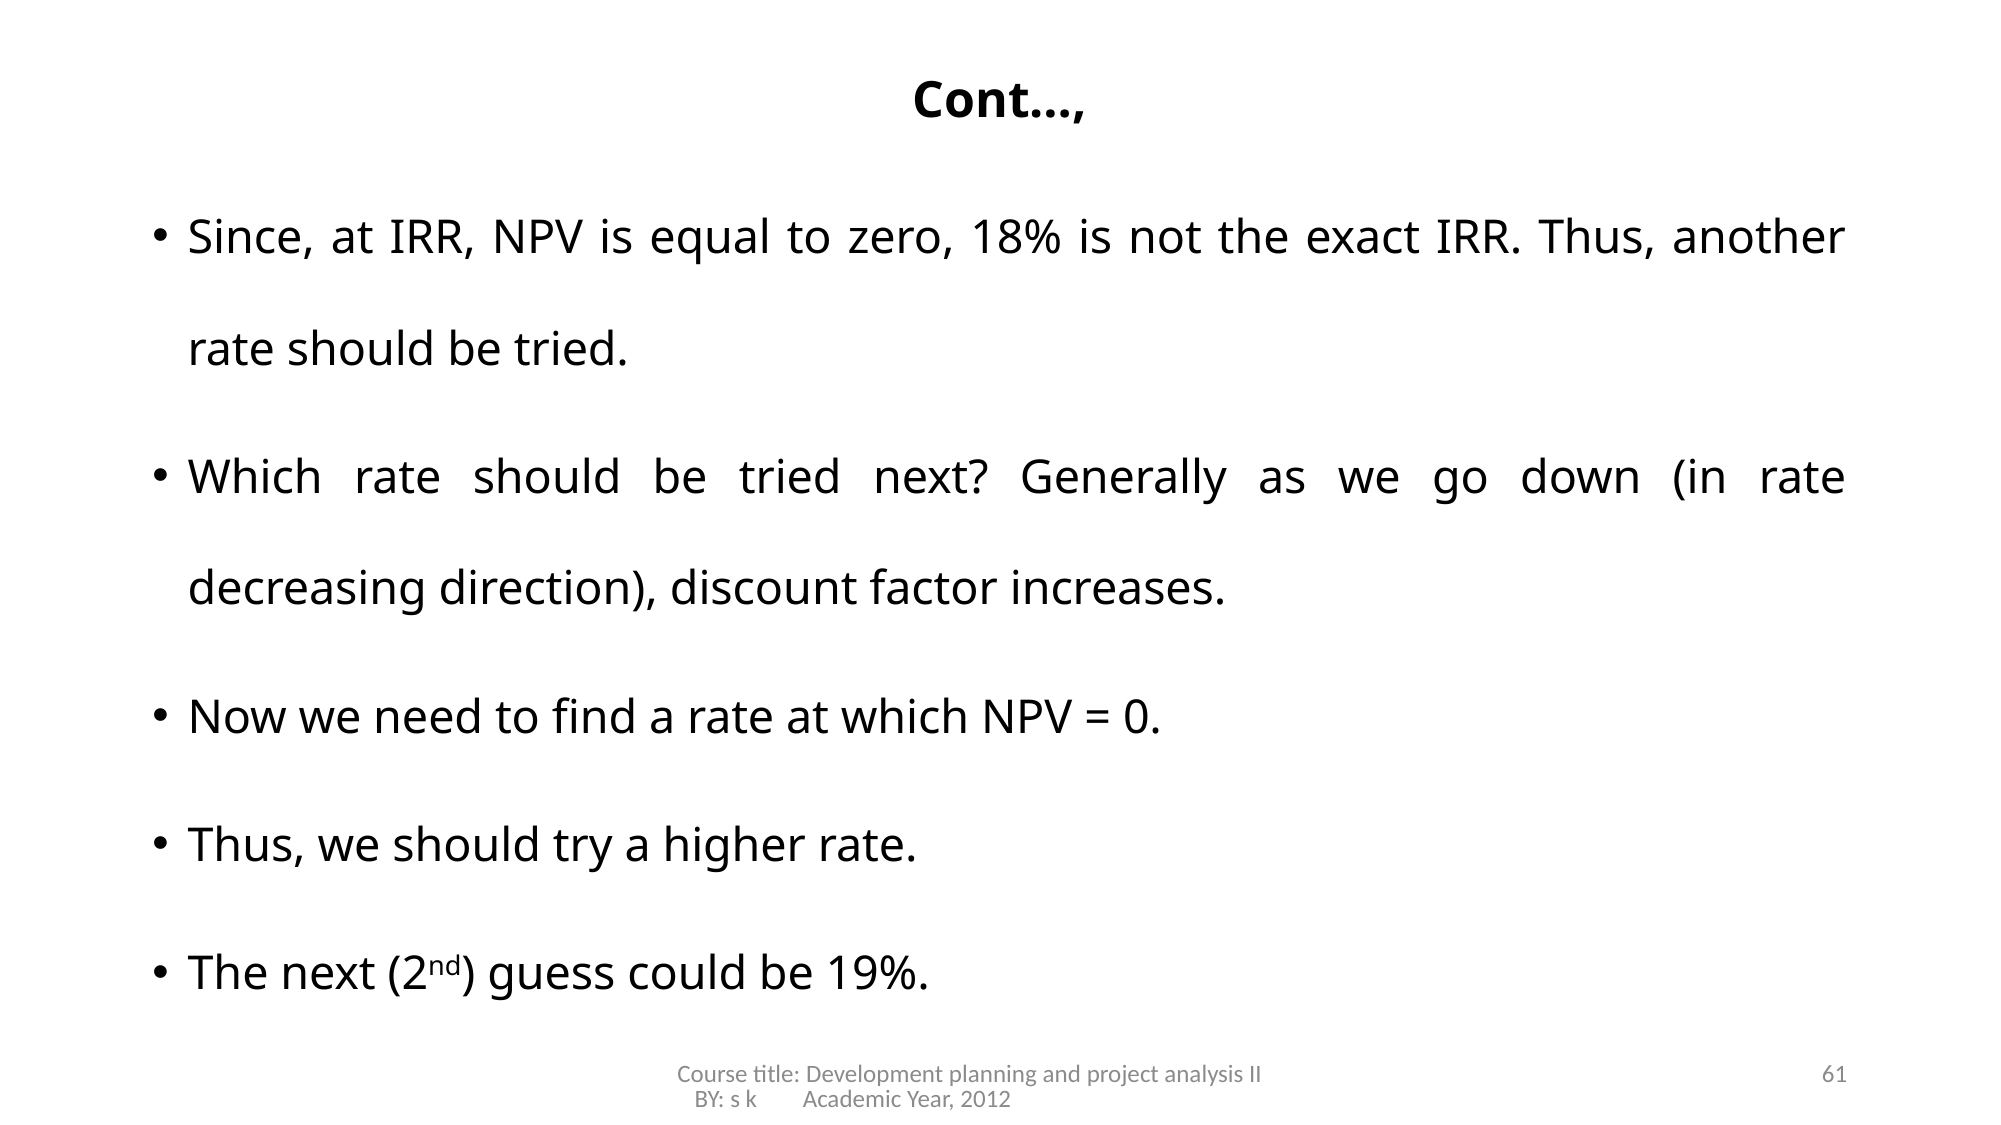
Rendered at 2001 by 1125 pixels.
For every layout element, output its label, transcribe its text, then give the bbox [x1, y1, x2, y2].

list Since, at IRR, NPV is equal to zero, 18% is not the exact IRR. Thus, another rate should be tried. Which rate should be tried next? Generally as we go down (in rate decreasing direction), discount factor increases. Now we need to find a rate at which NPV = 0. Thus, we should try a higher rate. The next (2nd) guess could be 19%. [137, 143, 1863, 1014]
footer Course title: Development planning and project analysis II BY: s k Academic Year, 2012 [662, 1042, 1338, 1103]
title Cont…, [137, 59, 1863, 143]
slide_number 61 [1412, 1042, 1863, 1103]
